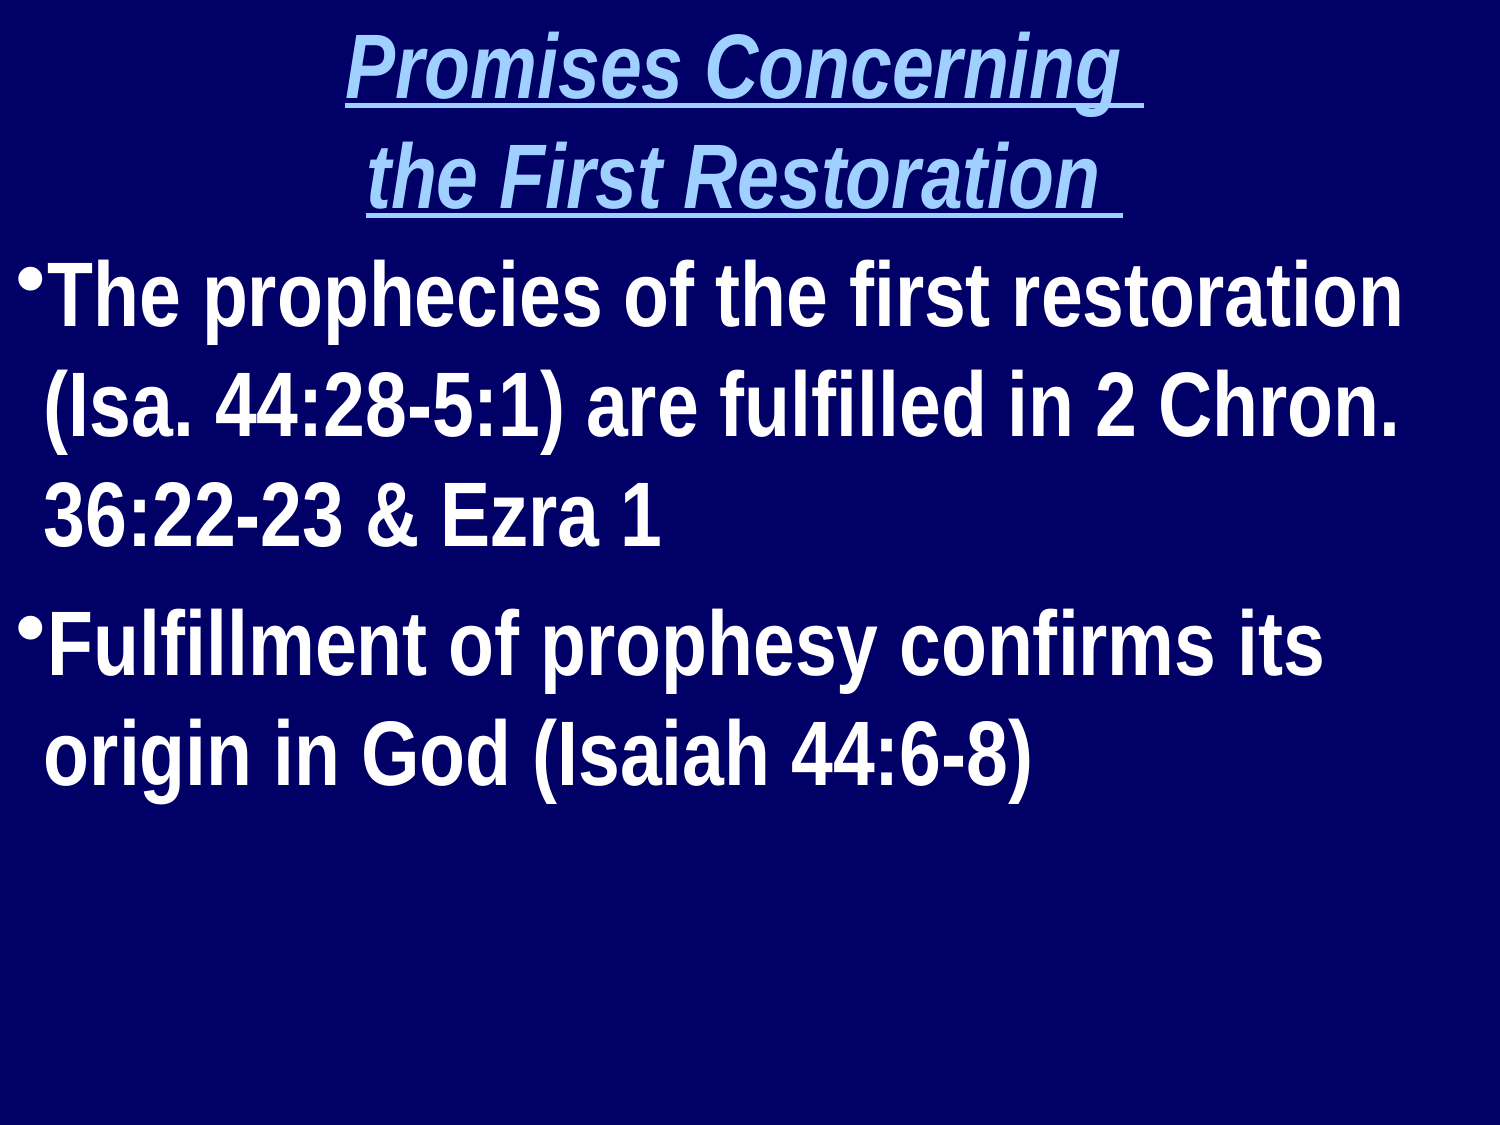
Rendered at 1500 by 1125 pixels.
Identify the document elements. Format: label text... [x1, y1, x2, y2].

title Promises Concerning the First Restoration [0, 6, 1495, 227]
list The prophecies of the first restoration (Isa. 44:28-5:1) are fulfilled in 2 Chron. 36:22-23 & Ezra 1 Fulfillment of prophesy confirms its origin in God (Isaiah 44:6-8) [0, 227, 1500, 1125]
